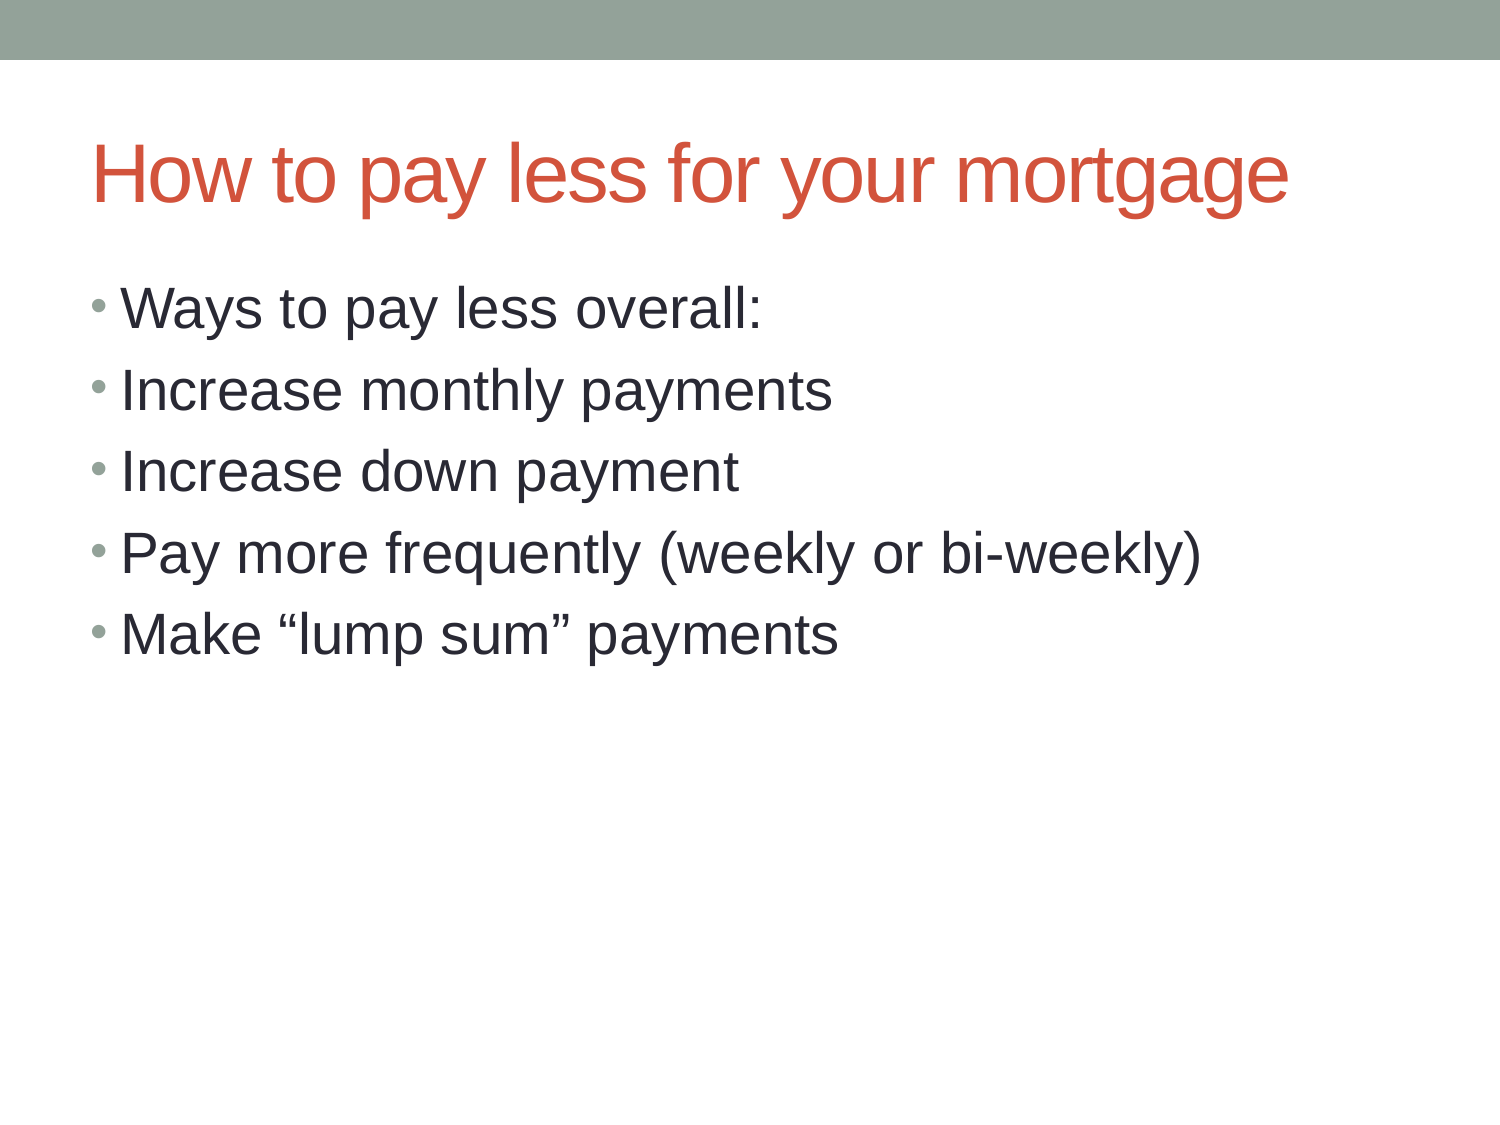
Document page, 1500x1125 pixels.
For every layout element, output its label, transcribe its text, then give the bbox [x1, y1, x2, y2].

title How to pay less for your mortgage [75, 87, 1425, 250]
list Ways to pay less overall: Increase monthly payments Increase down payment Pay more frequently (weekly or bi-weekly) Make “lump sum” payments [75, 262, 1425, 1063]
